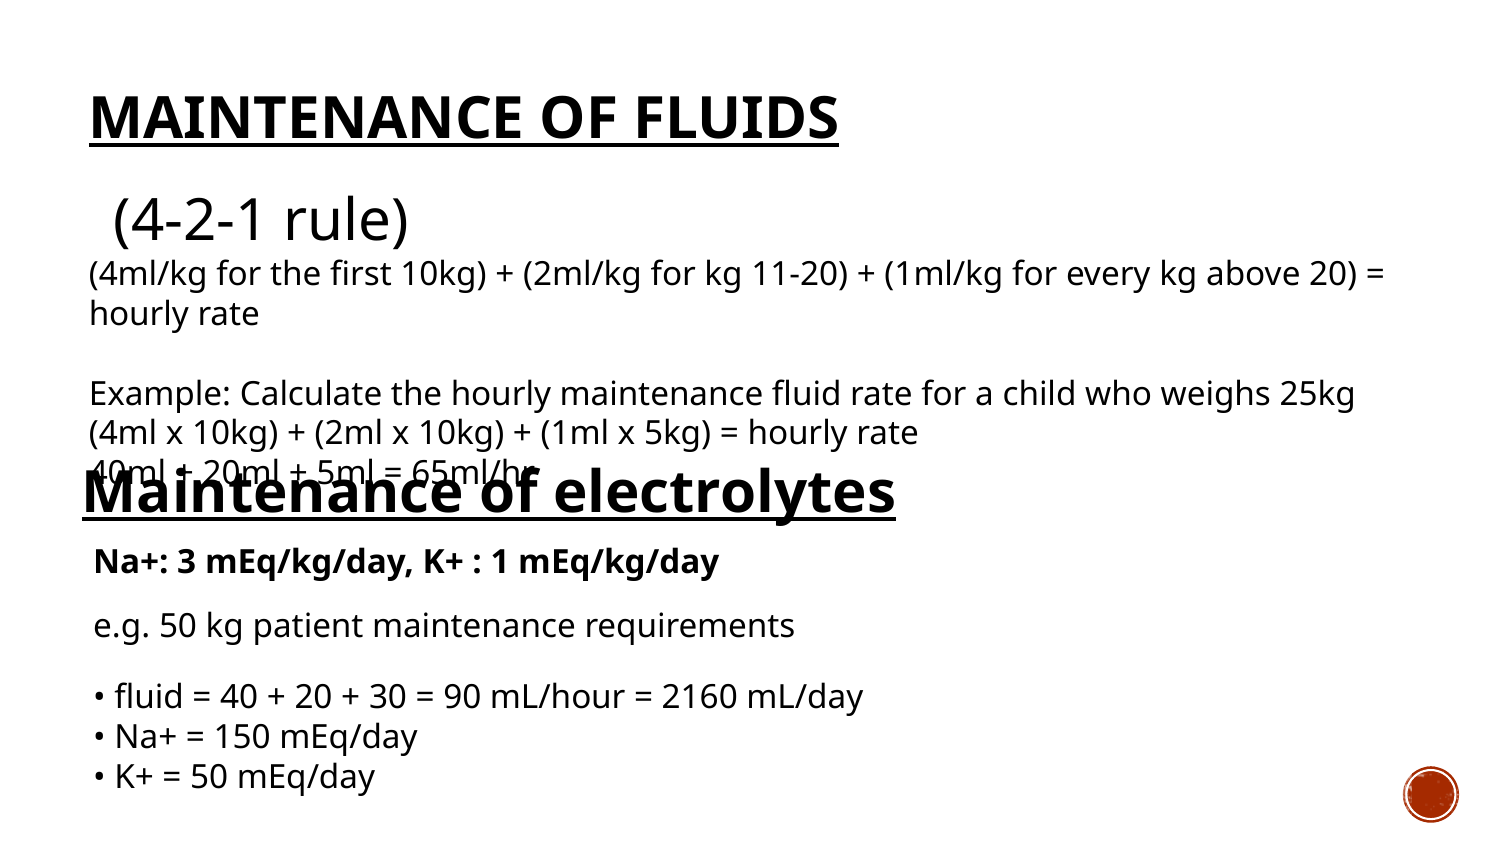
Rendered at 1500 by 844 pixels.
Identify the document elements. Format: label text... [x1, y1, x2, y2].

text_box Na+: 3 mEq/kg/day, K+ : 1 mEq/kg/day e.g. 50 kg patient maintenance requirements • fluid = 40 + 20 + 30 = 90 mL/hour = 2160 mL/day • Na+ = 150 mEq/day • K+ = 50 mEq/day [53, 533, 1347, 812]
title Maintenance of Fluids [73, 72, 1340, 166]
text_box Maintenance of electrolytes [66, 439, 1333, 533]
list (4-2-1 rule) (4ml/kg for the first 10kg) + (2ml/kg for kg 11-20) + (1ml/kg for every kg above 20) = hourly rate Example: Calculate the hourly maintenance fluid rate for a child who weighs 25kg (4ml x 10kg) + (2ml x 10kg) + (1ml x 5kg) = hourly rate 40ml + 20ml + 5ml = 65ml/hr [73, 166, 1447, 534]
